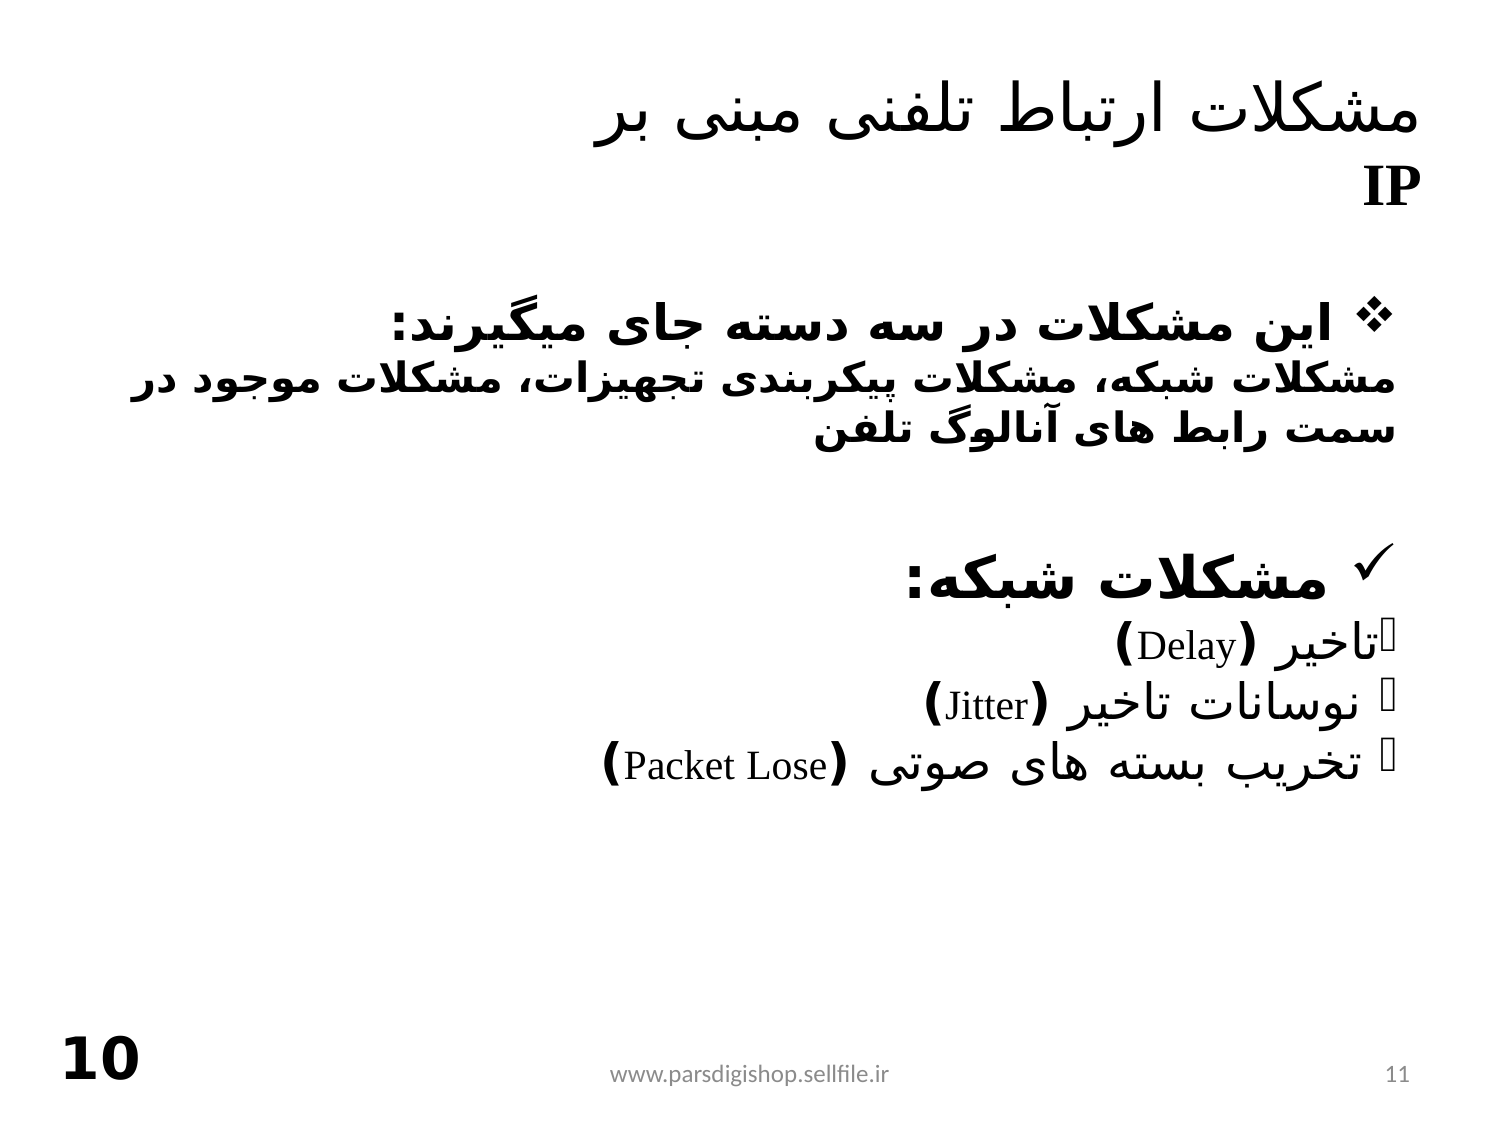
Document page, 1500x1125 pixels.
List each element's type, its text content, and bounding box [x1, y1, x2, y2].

slide_number 11 [1074, 1042, 1425, 1103]
text_box این مشکلات در سه دسته جای میگیرند: مشکلات شبکه، مشکلات پیکربندی تجهیزات، مشکلات موجود در سمت رابط های آنالوگ تلفن [24, 283, 1413, 458]
title مشکلات ارتباط تلفنی مبنی بر IP [537, 57, 1438, 225]
text_box 10 [37, 1024, 163, 1088]
footer www.parsdigishop.sellfile.ir [512, 1042, 988, 1103]
text_box مشکلات شبکه: تاخیر (Delay) نوسانات تاخیر (Jitter) تخریب بسته های صوتی (Packet Lose) [562, 532, 1413, 798]
